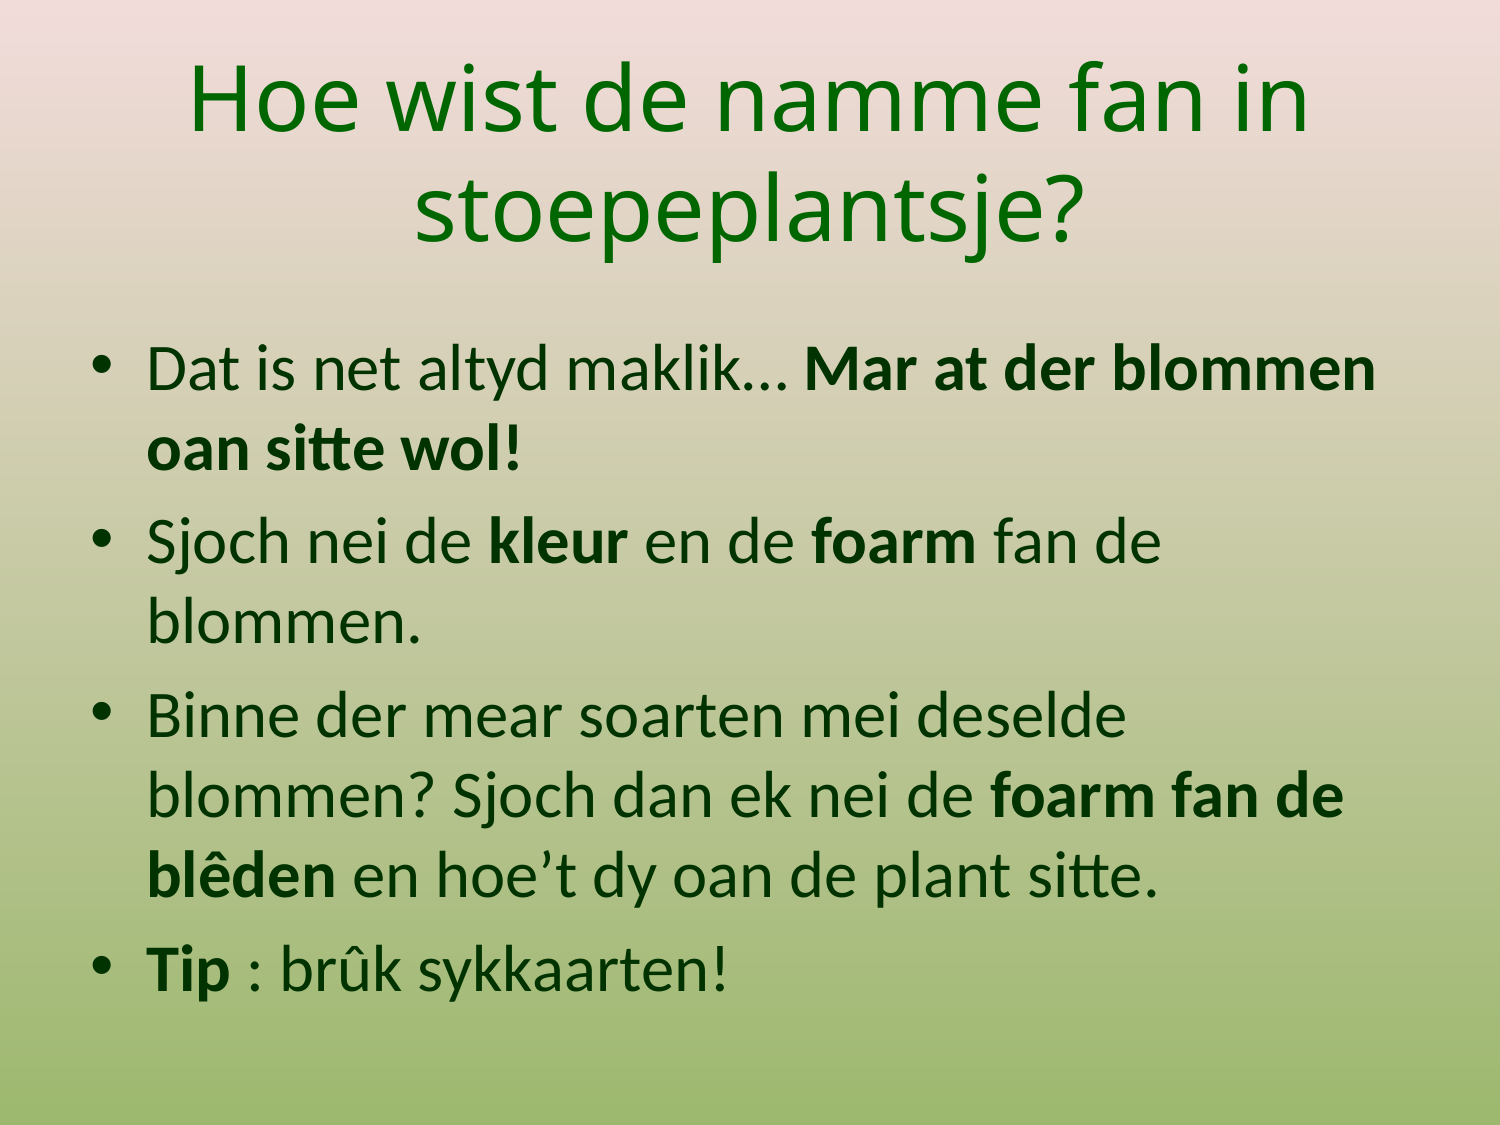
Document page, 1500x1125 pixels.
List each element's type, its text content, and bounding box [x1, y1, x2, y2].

title Hoe wist de namme fan in stoepeplantsje? [75, 21, 1425, 279]
list Dat is net altyd maklik… Mar at der blommen oan sitte wol! Sjoch nei de kleur en de foarm fan de blommen. Binne der mear soarten mei deselde blommen? Sjoch dan ek nei de foarm fan de blêden en hoe’t dy oan de plant sitte. Tip : brûk sykkaarten! [75, 316, 1425, 1059]
